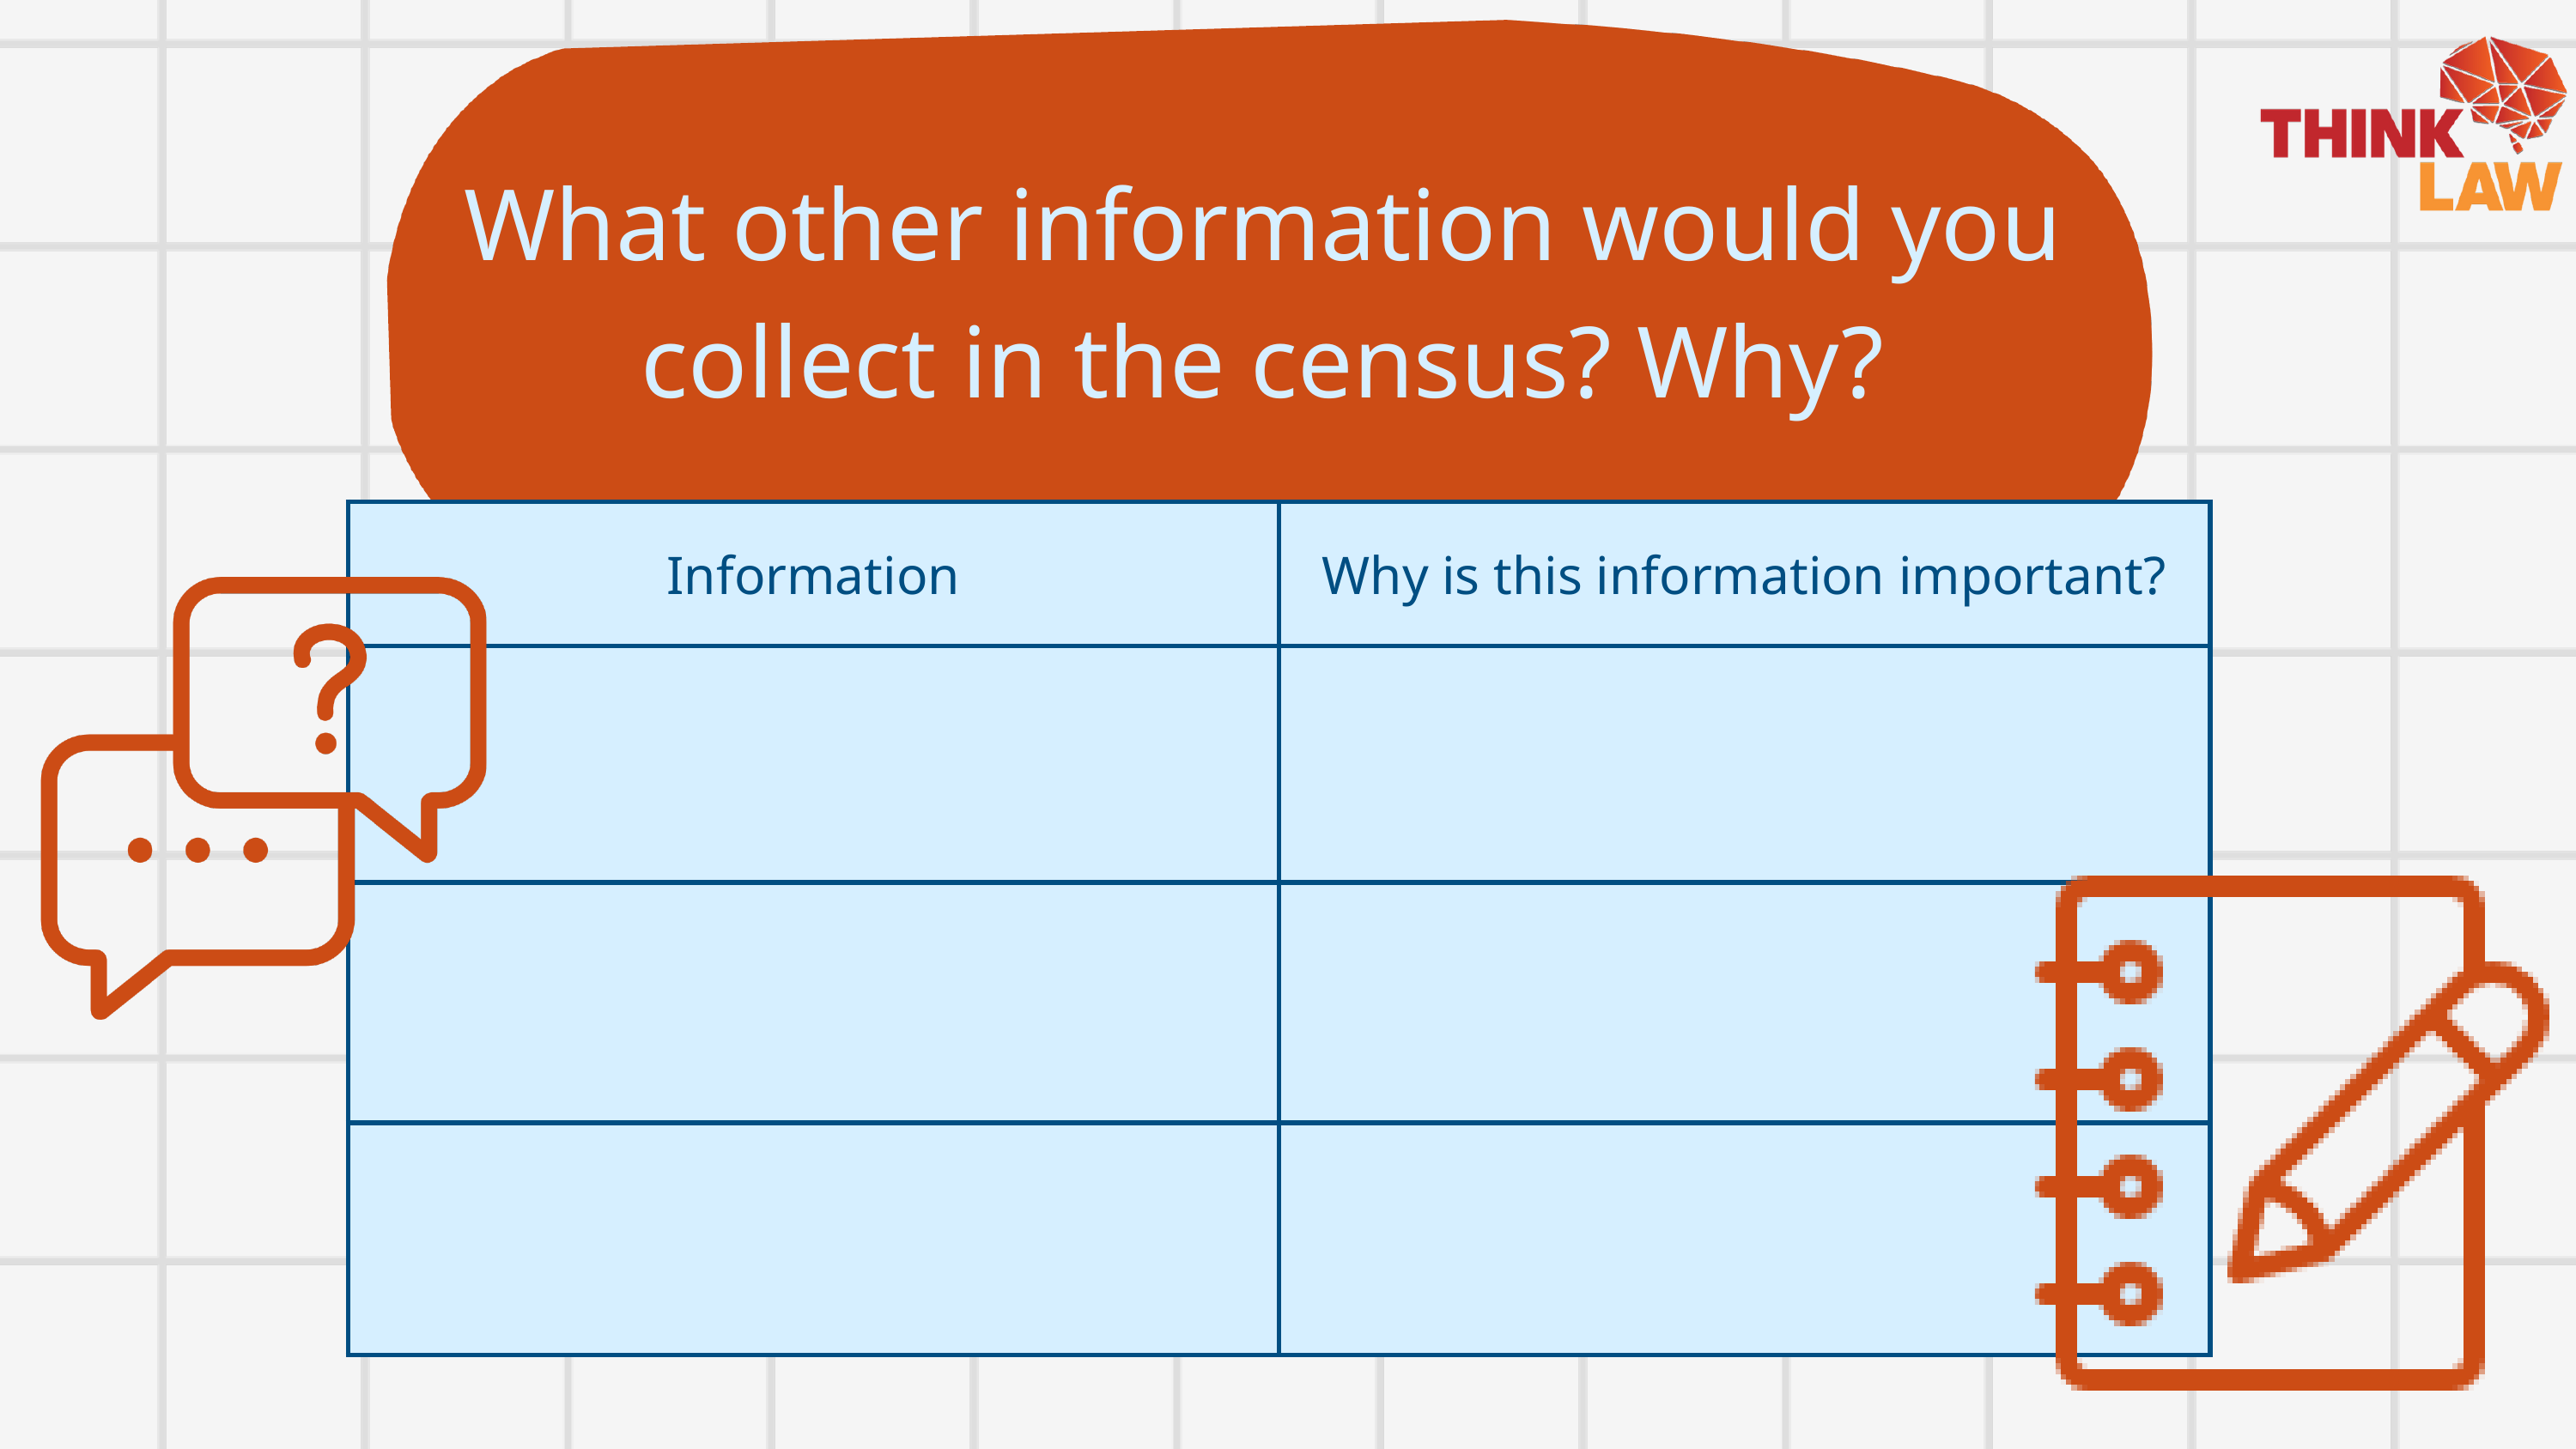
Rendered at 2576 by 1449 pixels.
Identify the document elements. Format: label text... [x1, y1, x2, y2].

text_box [391, 418, 2176, 500]
table_cell [350, 1125, 1277, 1353]
text_box [380, 0, 2166, 142]
table_cell [1281, 885, 2034, 1120]
table_cell [350, 885, 1277, 1120]
table_cell [1281, 648, 2208, 880]
table_cell [487, 648, 1277, 880]
text_box What other information would you collect in the census? Why? [315, 142, 2210, 418]
table_header Information [350, 504, 1277, 644]
table_header Why is this information important? [1281, 504, 2208, 644]
text_box [40, 577, 487, 1020]
table_cell [1281, 1125, 2034, 1353]
text_box [2251, 0, 2576, 258]
text_box [0, 0, 2576, 1449]
text_box [2034, 876, 2549, 1391]
